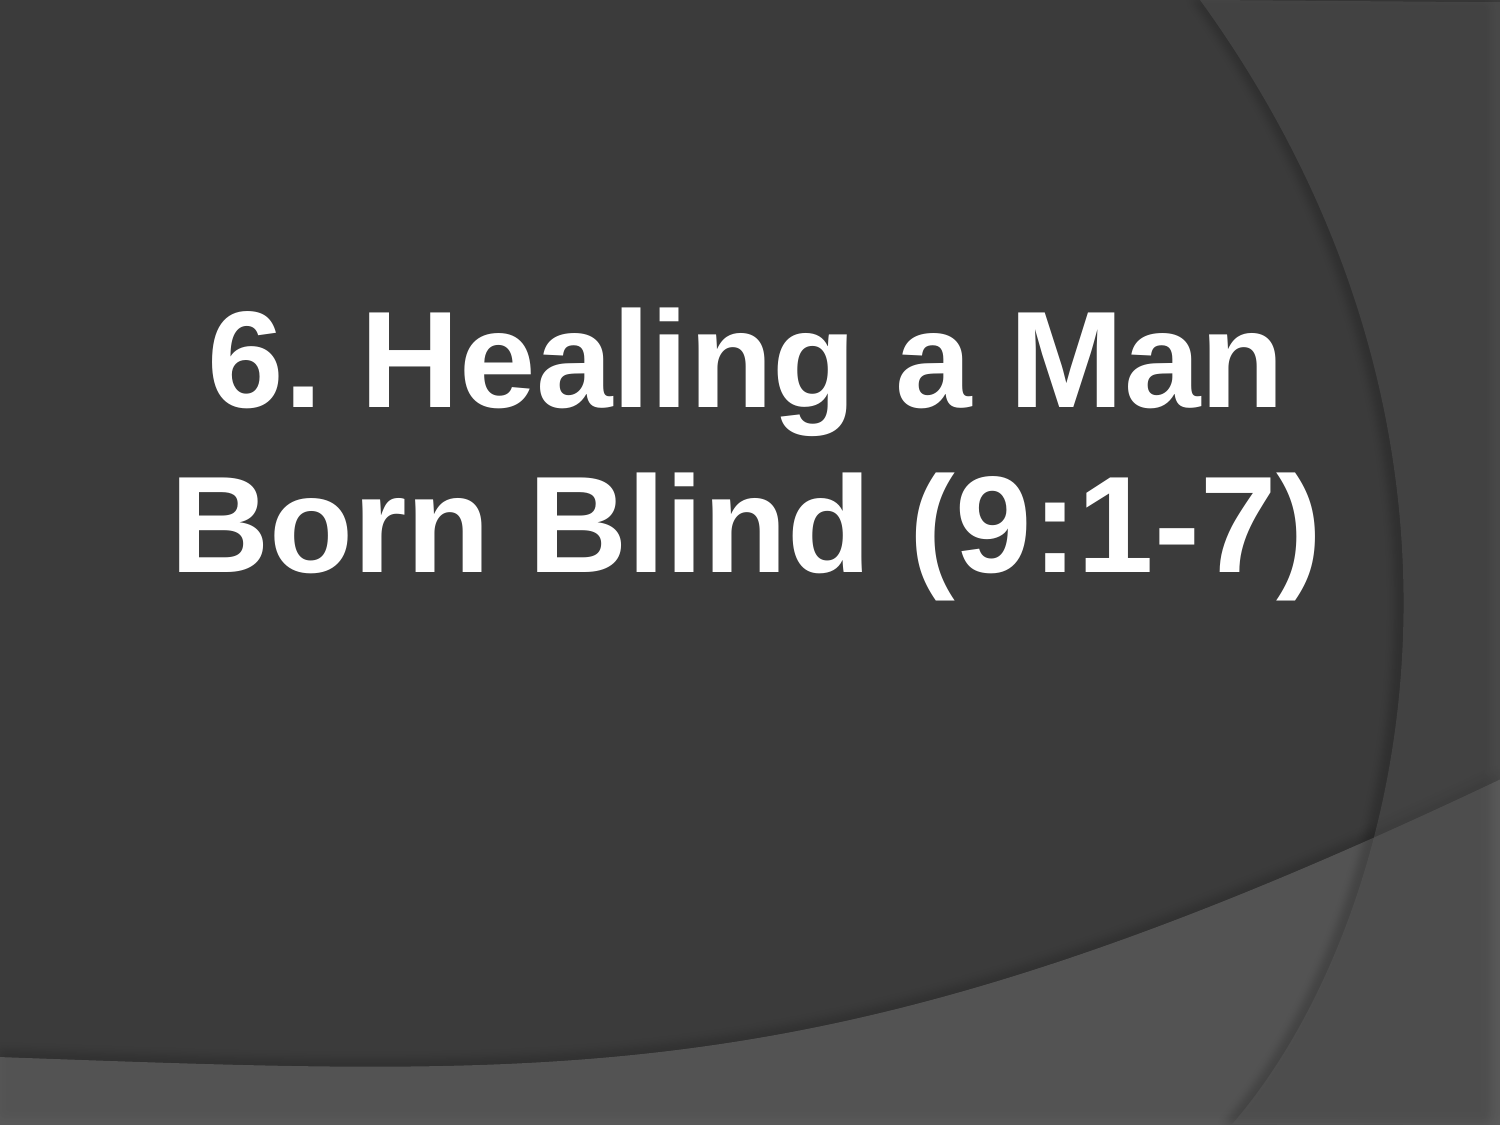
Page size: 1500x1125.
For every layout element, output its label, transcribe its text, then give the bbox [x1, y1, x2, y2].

list 6. Healing a Man Born Blind (9:1-7) [24, 262, 1463, 1005]
